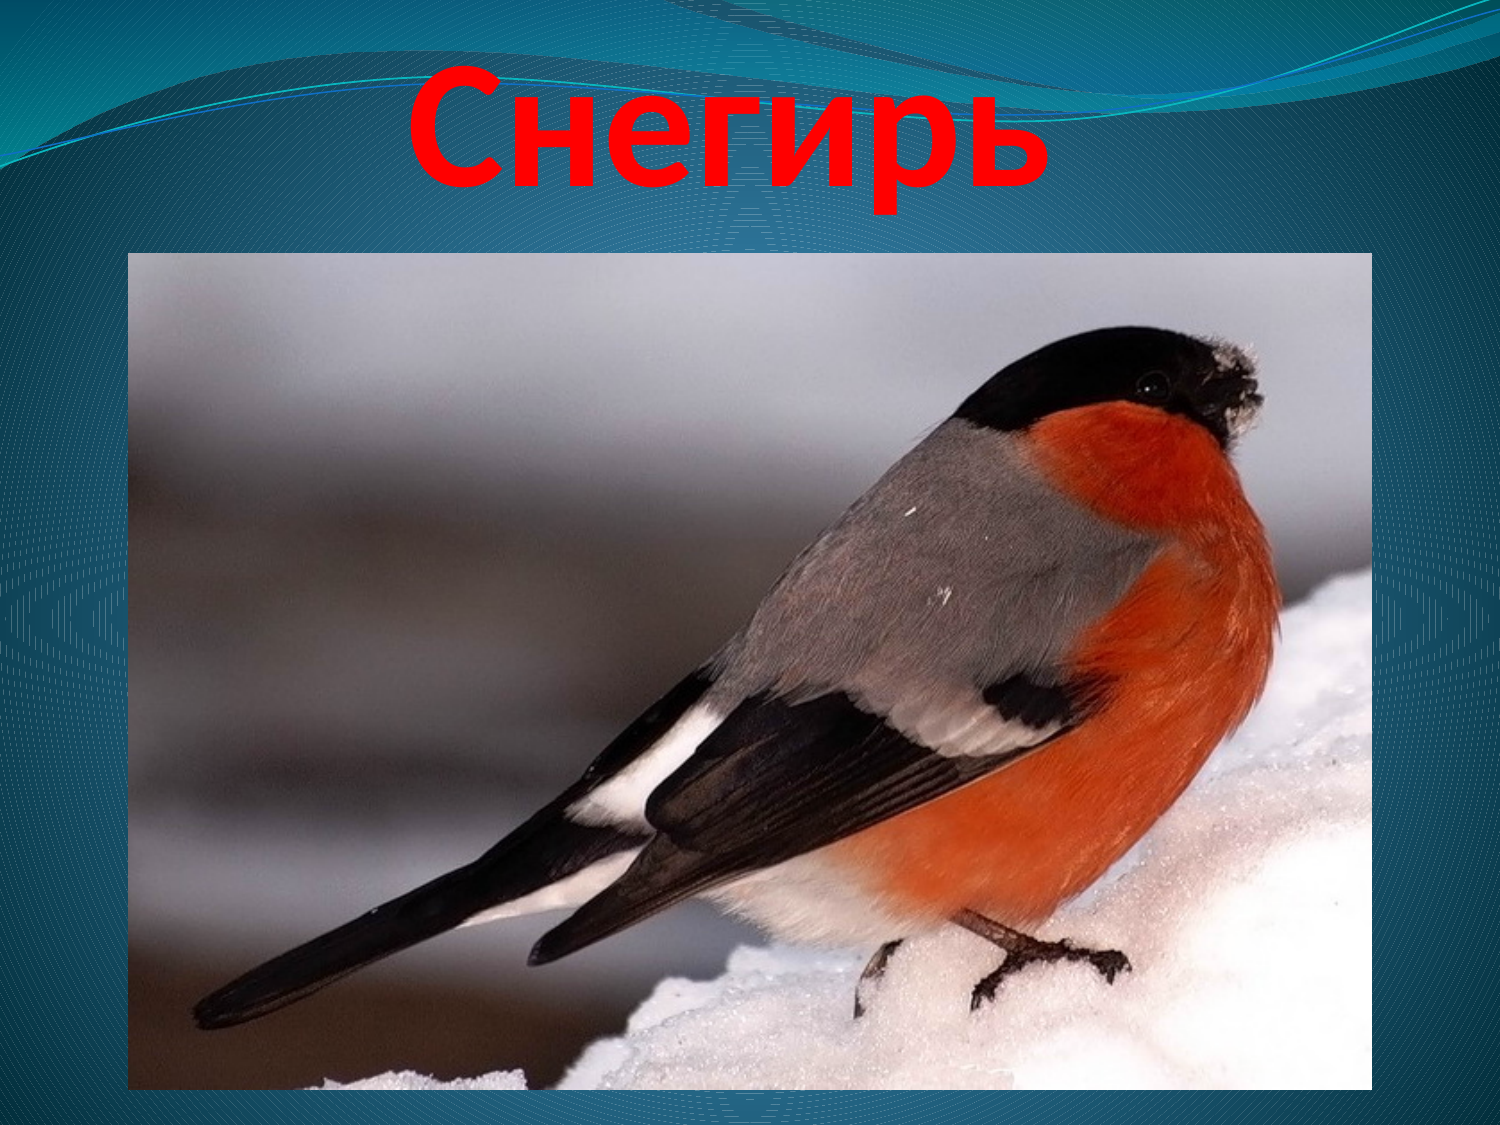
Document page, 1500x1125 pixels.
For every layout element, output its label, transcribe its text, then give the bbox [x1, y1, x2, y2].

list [128, 253, 1372, 1091]
title Снегирь [87, 0, 1376, 223]
